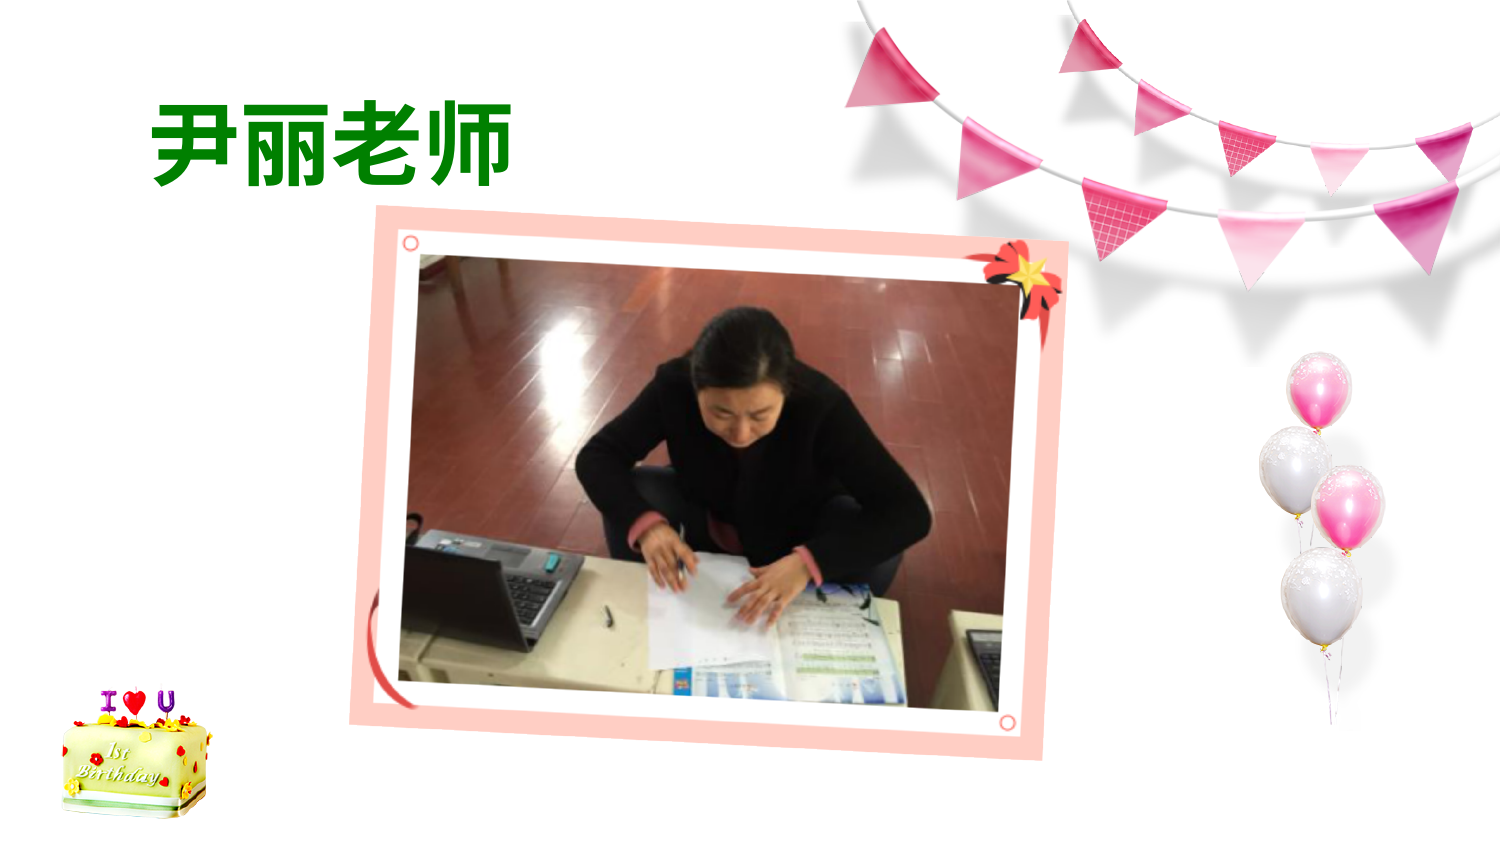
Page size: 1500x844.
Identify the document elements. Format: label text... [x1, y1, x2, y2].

picture [18, 642, 283, 844]
picture [350, 0, 1500, 760]
text_box 尹丽老师 [133, 79, 531, 204]
